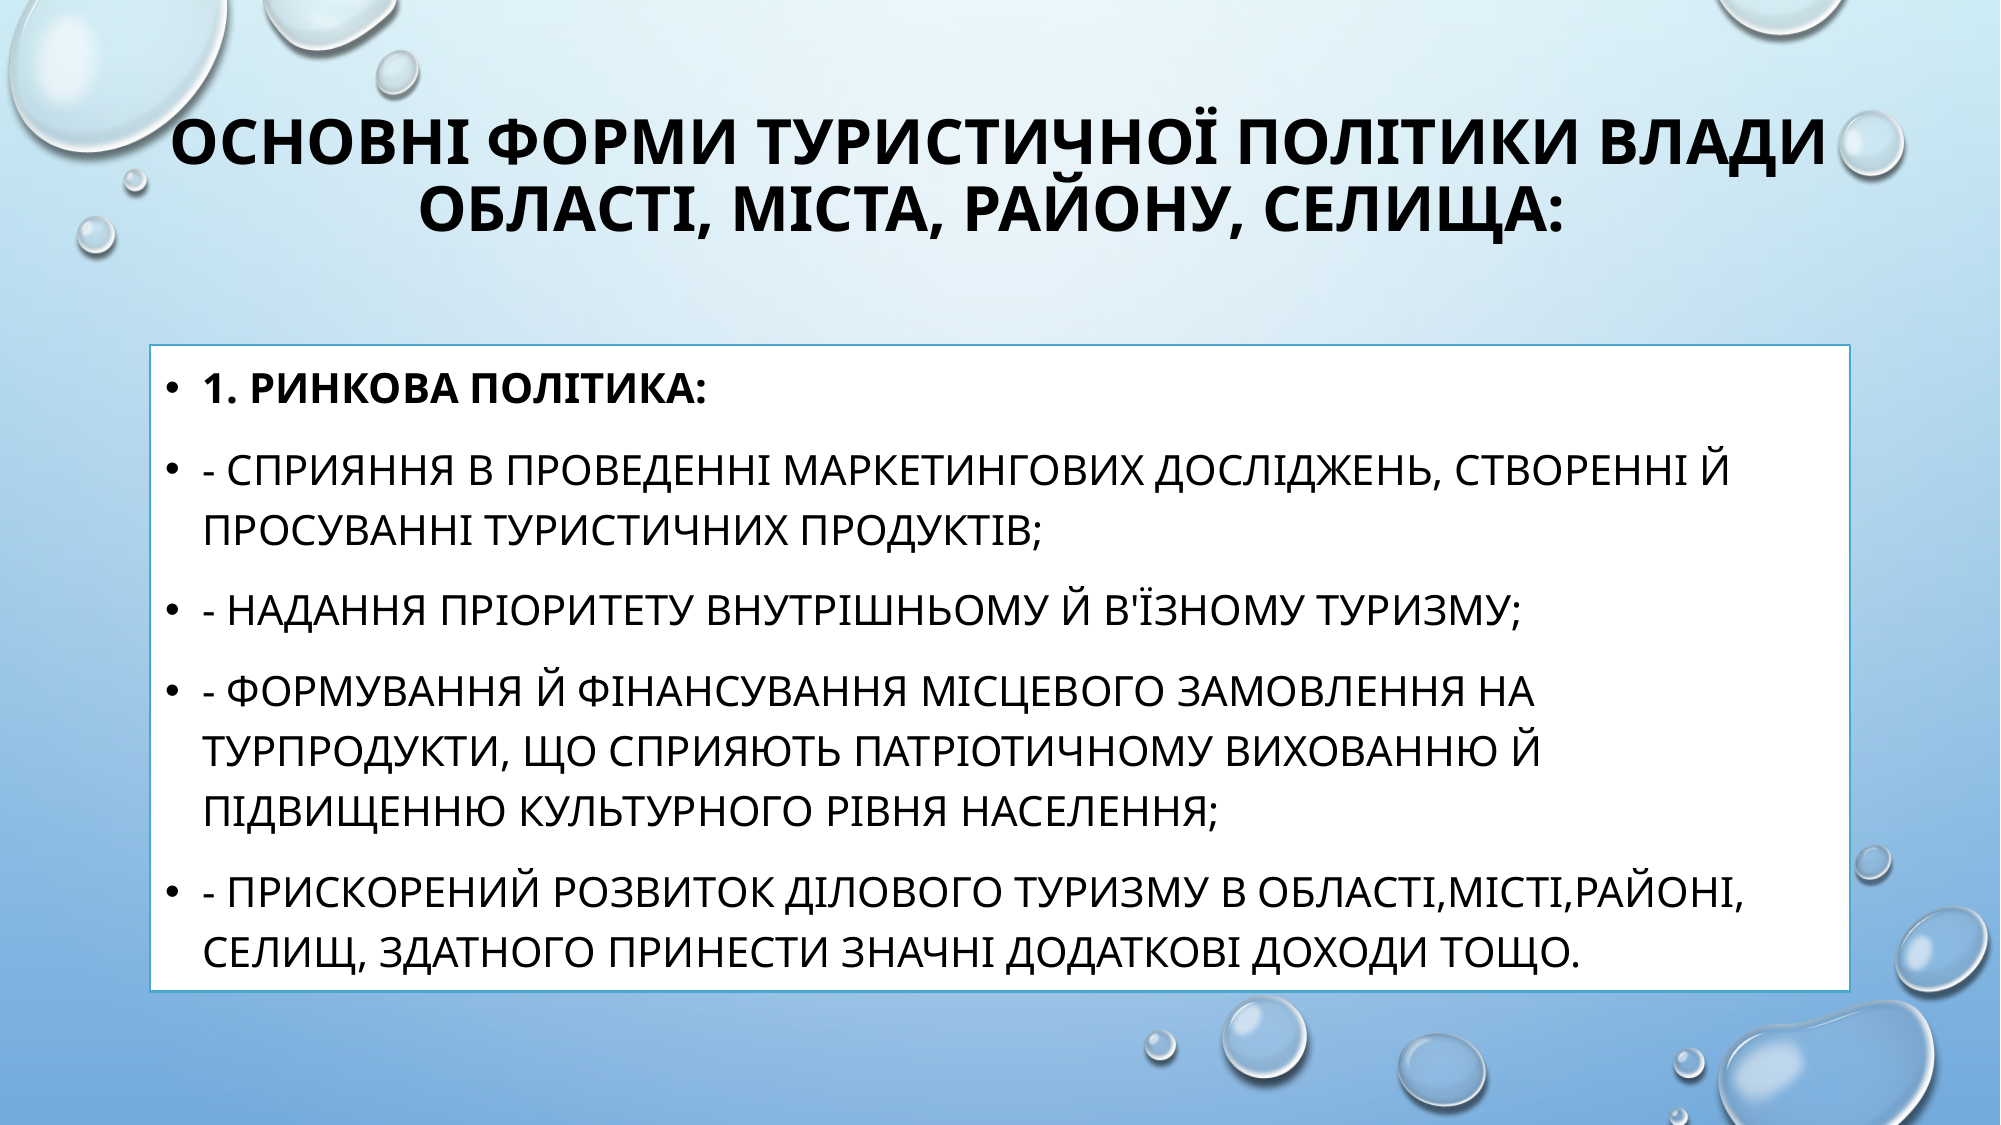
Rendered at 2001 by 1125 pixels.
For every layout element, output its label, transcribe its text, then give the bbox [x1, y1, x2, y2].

list 1. Ринкова політика: - сприяння в проведенні маркетингових досліджень, створенні й просуванні туристичних продуктів; - надання пріоритету внутрішньому й в'їзному туризму; - формування й фінансування місцевого замовлення на турпродукти, що сприяють патріотичному вихованню й підвищенню культурного рівня населення; - прискорений розвиток ділового туризму в області,місті,районі, селищ, здатного принести значні додаткові доходи тощо. [149, 344, 1851, 993]
picture [0, 0, 2000, 1125]
title Основні форми туристичної політики влади області, міста, району, селища: [149, 47, 1851, 309]
